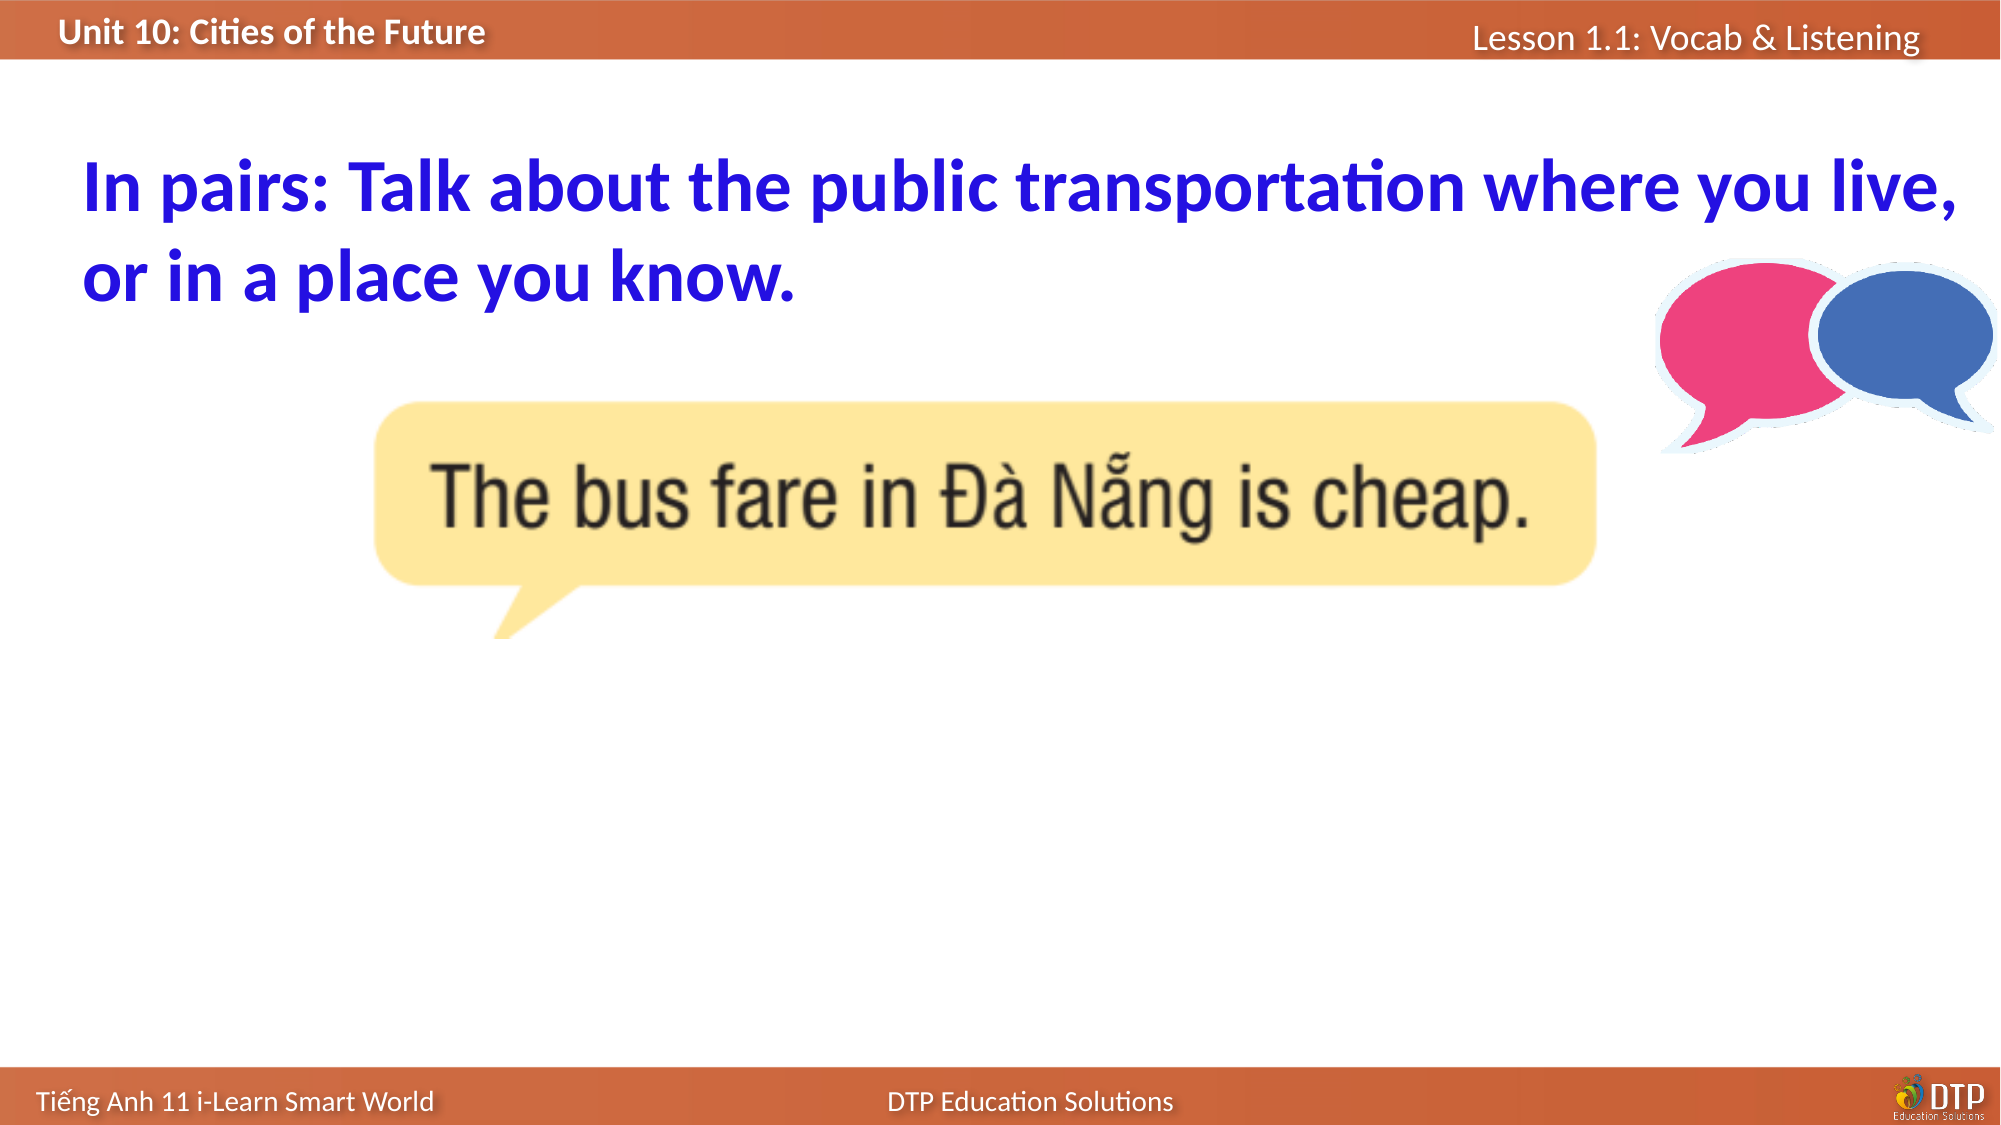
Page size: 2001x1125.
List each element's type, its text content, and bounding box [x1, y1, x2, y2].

picture [0, 0, 2001, 1125]
text_box In pairs: Talk about the public transportation where you live, or in a place you know. [67, 128, 2000, 324]
